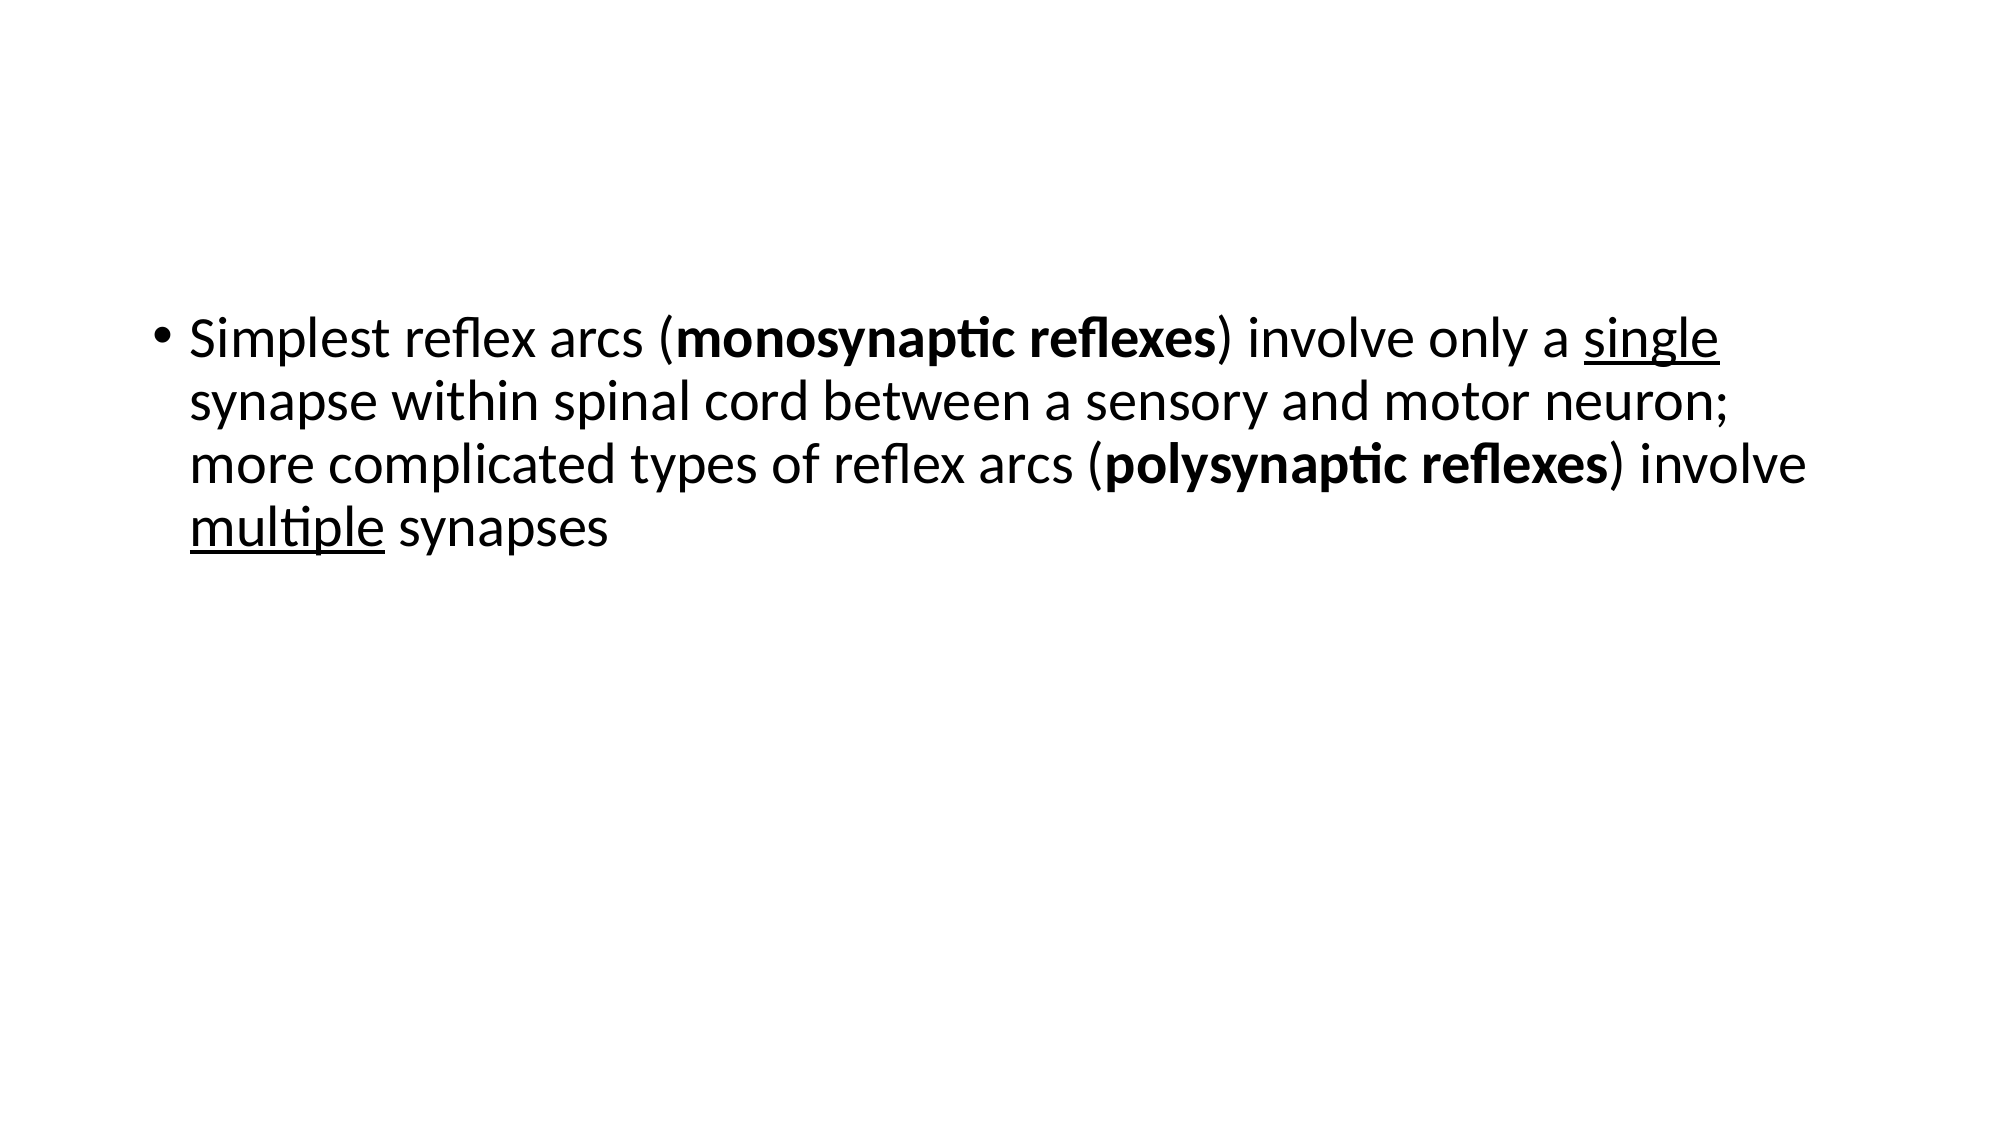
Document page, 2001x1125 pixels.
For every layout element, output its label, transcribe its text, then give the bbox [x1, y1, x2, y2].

list Simplest reflex arcs (monosynaptic reflexes) involve only a single synapse within spinal cord between a sensory and motor neuron; more complicated types of reflex arcs (polysynaptic reflexes) involve multiple synapses [137, 299, 1863, 1014]
